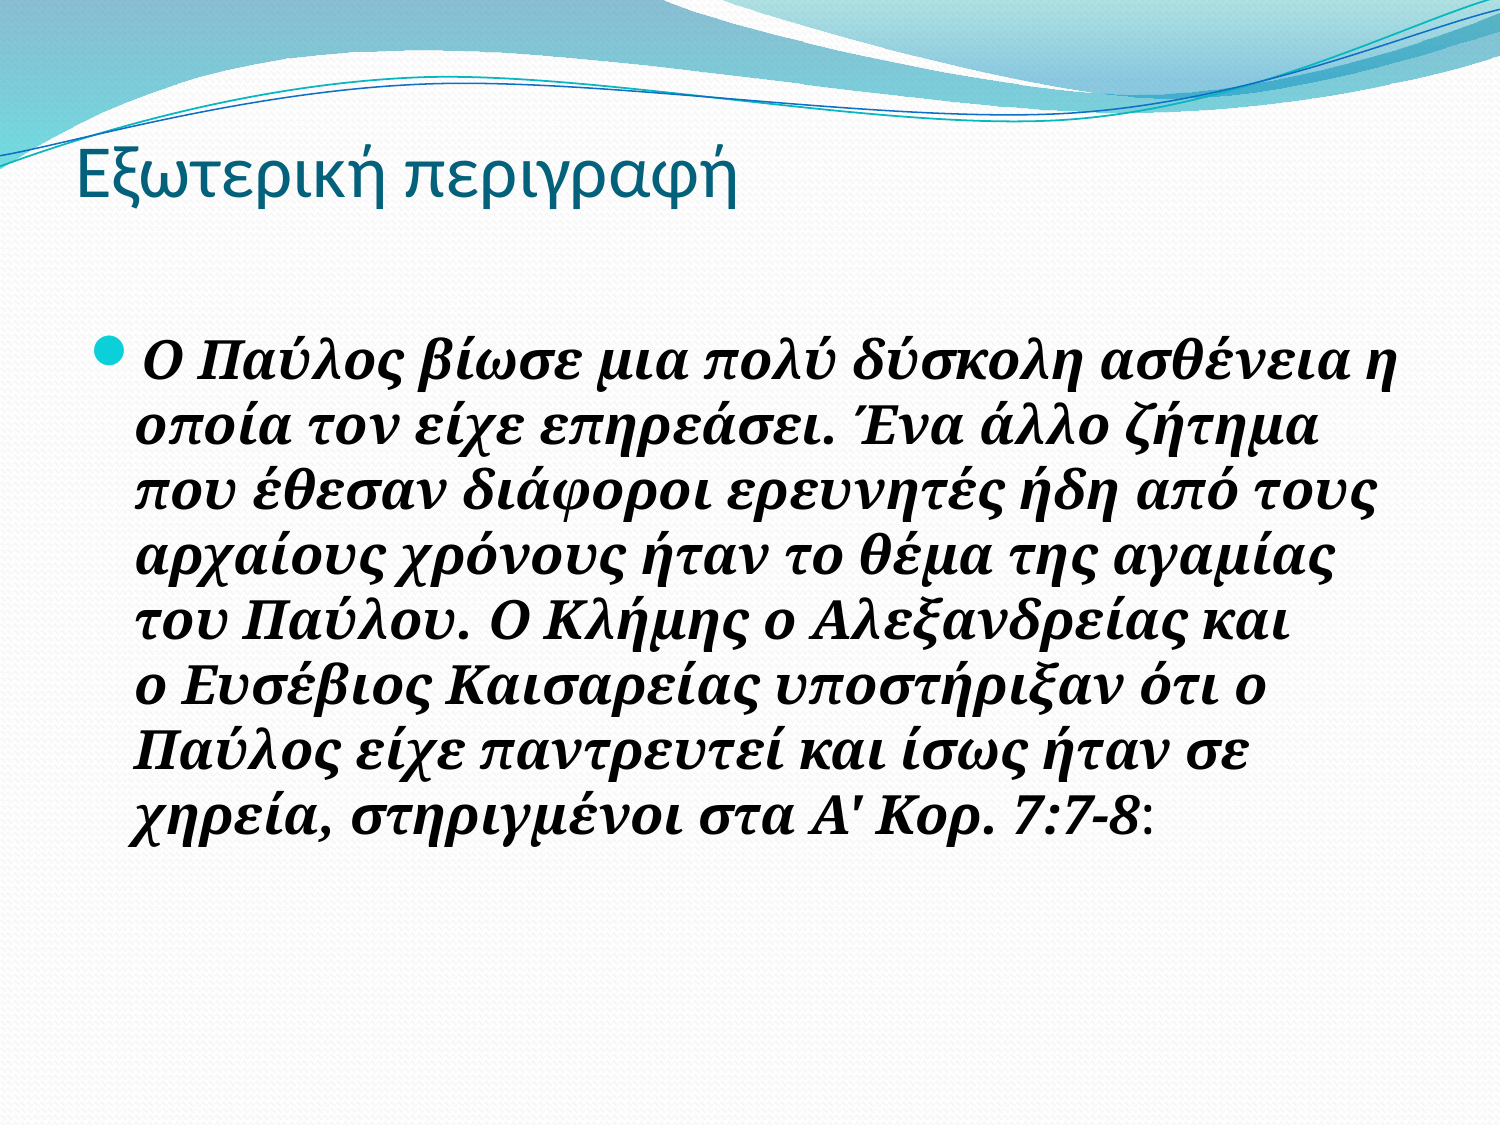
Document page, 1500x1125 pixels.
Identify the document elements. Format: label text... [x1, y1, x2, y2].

title Εξωτερική περιγραφή [75, 115, 1425, 303]
list Ο Παύλος βίωσε μια πολύ δύσκολη ασθένεια η οποία τον είχε επηρεάσει. Ένα άλλο ζήτημα που έθεσαν διάφοροι ερευνητές ήδη από τους αρχαίους χρόνους ήταν το θέμα της αγαμίας του Παύλου. Ο Κλήμης ο Αλεξανδρείας και ο Ευσέβιος Καισαρείας υποστήριξαν ότι ο Παύλος είχε παντρευτεί και ίσως ήταν σε χηρεία, στηριγμένοι στα Α' Κορ. 7:7-8: [75, 317, 1425, 1038]
